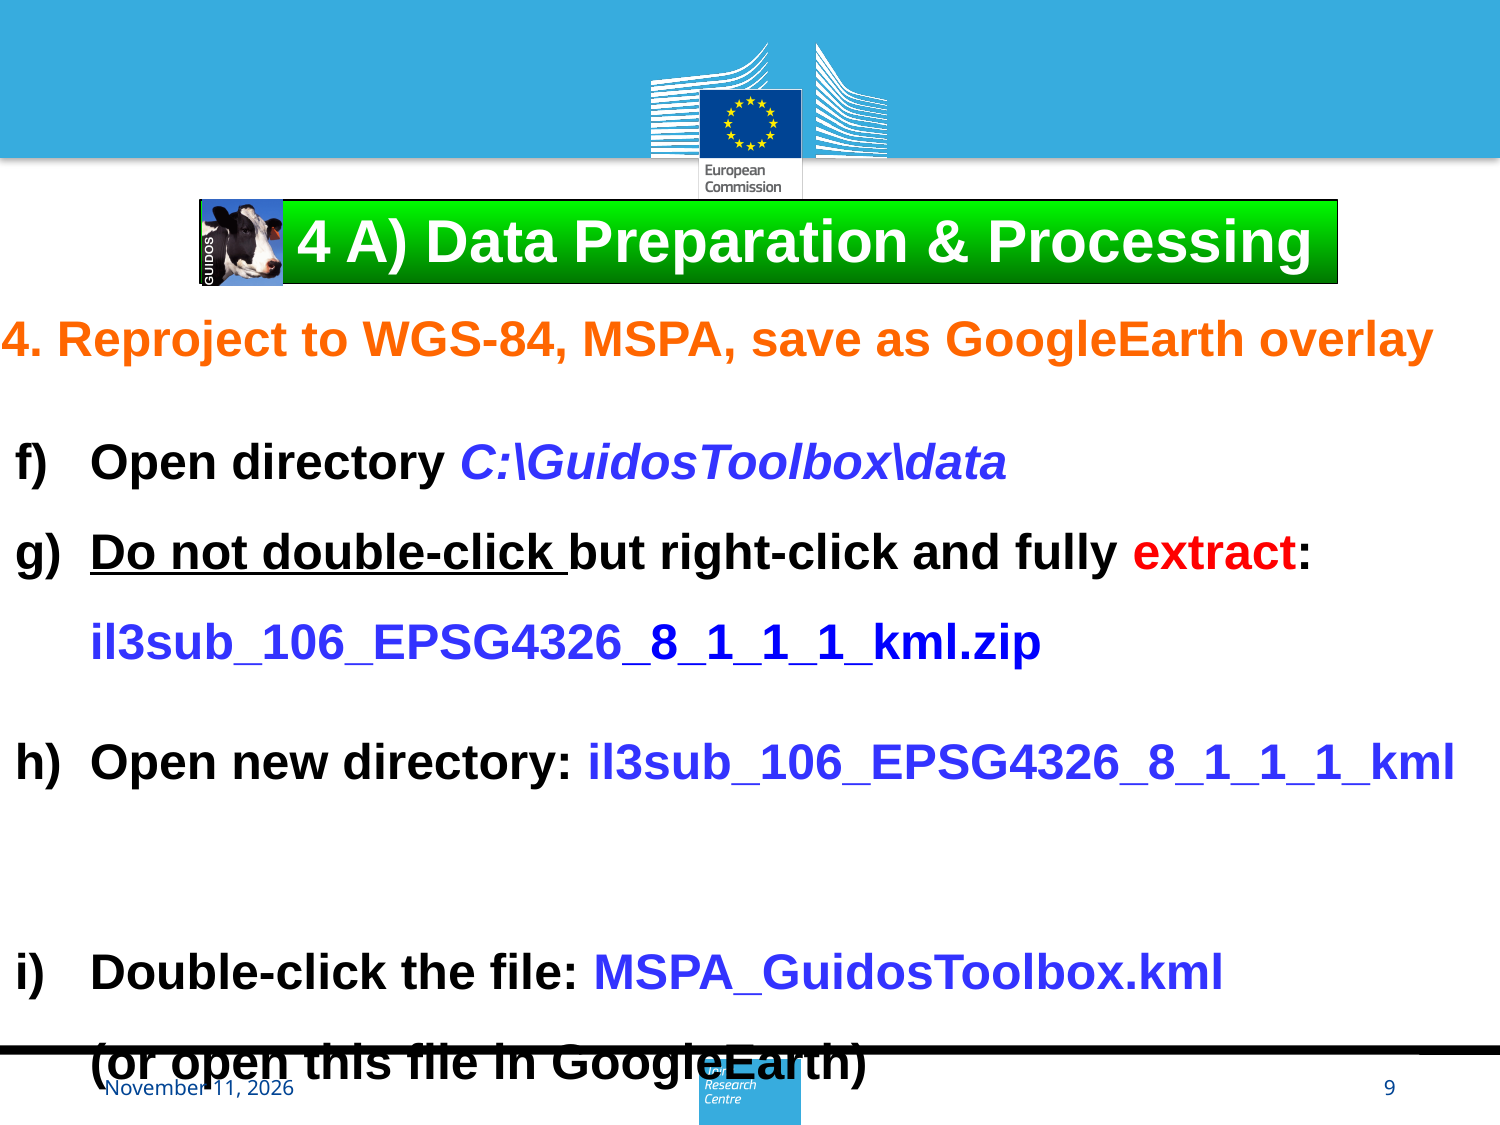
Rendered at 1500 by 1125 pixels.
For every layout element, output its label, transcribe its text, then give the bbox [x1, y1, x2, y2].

text_box A4. Reproject to WGS-84, MSPA, save as GoogleEarth overlay [0, 268, 1500, 374]
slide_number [104, 1074, 455, 1100]
text_box Open directory C:\GuidosToolbox\data Do not double-click but right-click and fully extract: il3sub_106_EPSG4326_8_1_1_1_kml.zip Open new directory: il3sub_106_EPSG4326_8_1_1_1_kml Double-click the file: MSPA_GuidosToolbox.kml (or open this file in GoogleEarth) [0, 392, 1475, 1050]
slide_number 9 [1045, 1074, 1396, 1100]
text_box Open directory C:\GuidosToolbox\data Do not double-click but right-click and fully extract: il3sub_106_EPSG4326_8_1_1_1_kml.zip Open new directory: il3sub_106_EPSG4326_8_1_1_1_kml Double-click the file: MSPA_GuidosToolbox.kml (or open this file in GoogleEarth) [0, 1051, 1475, 1125]
picture [651, 42, 887, 199]
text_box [199, 199, 1338, 286]
